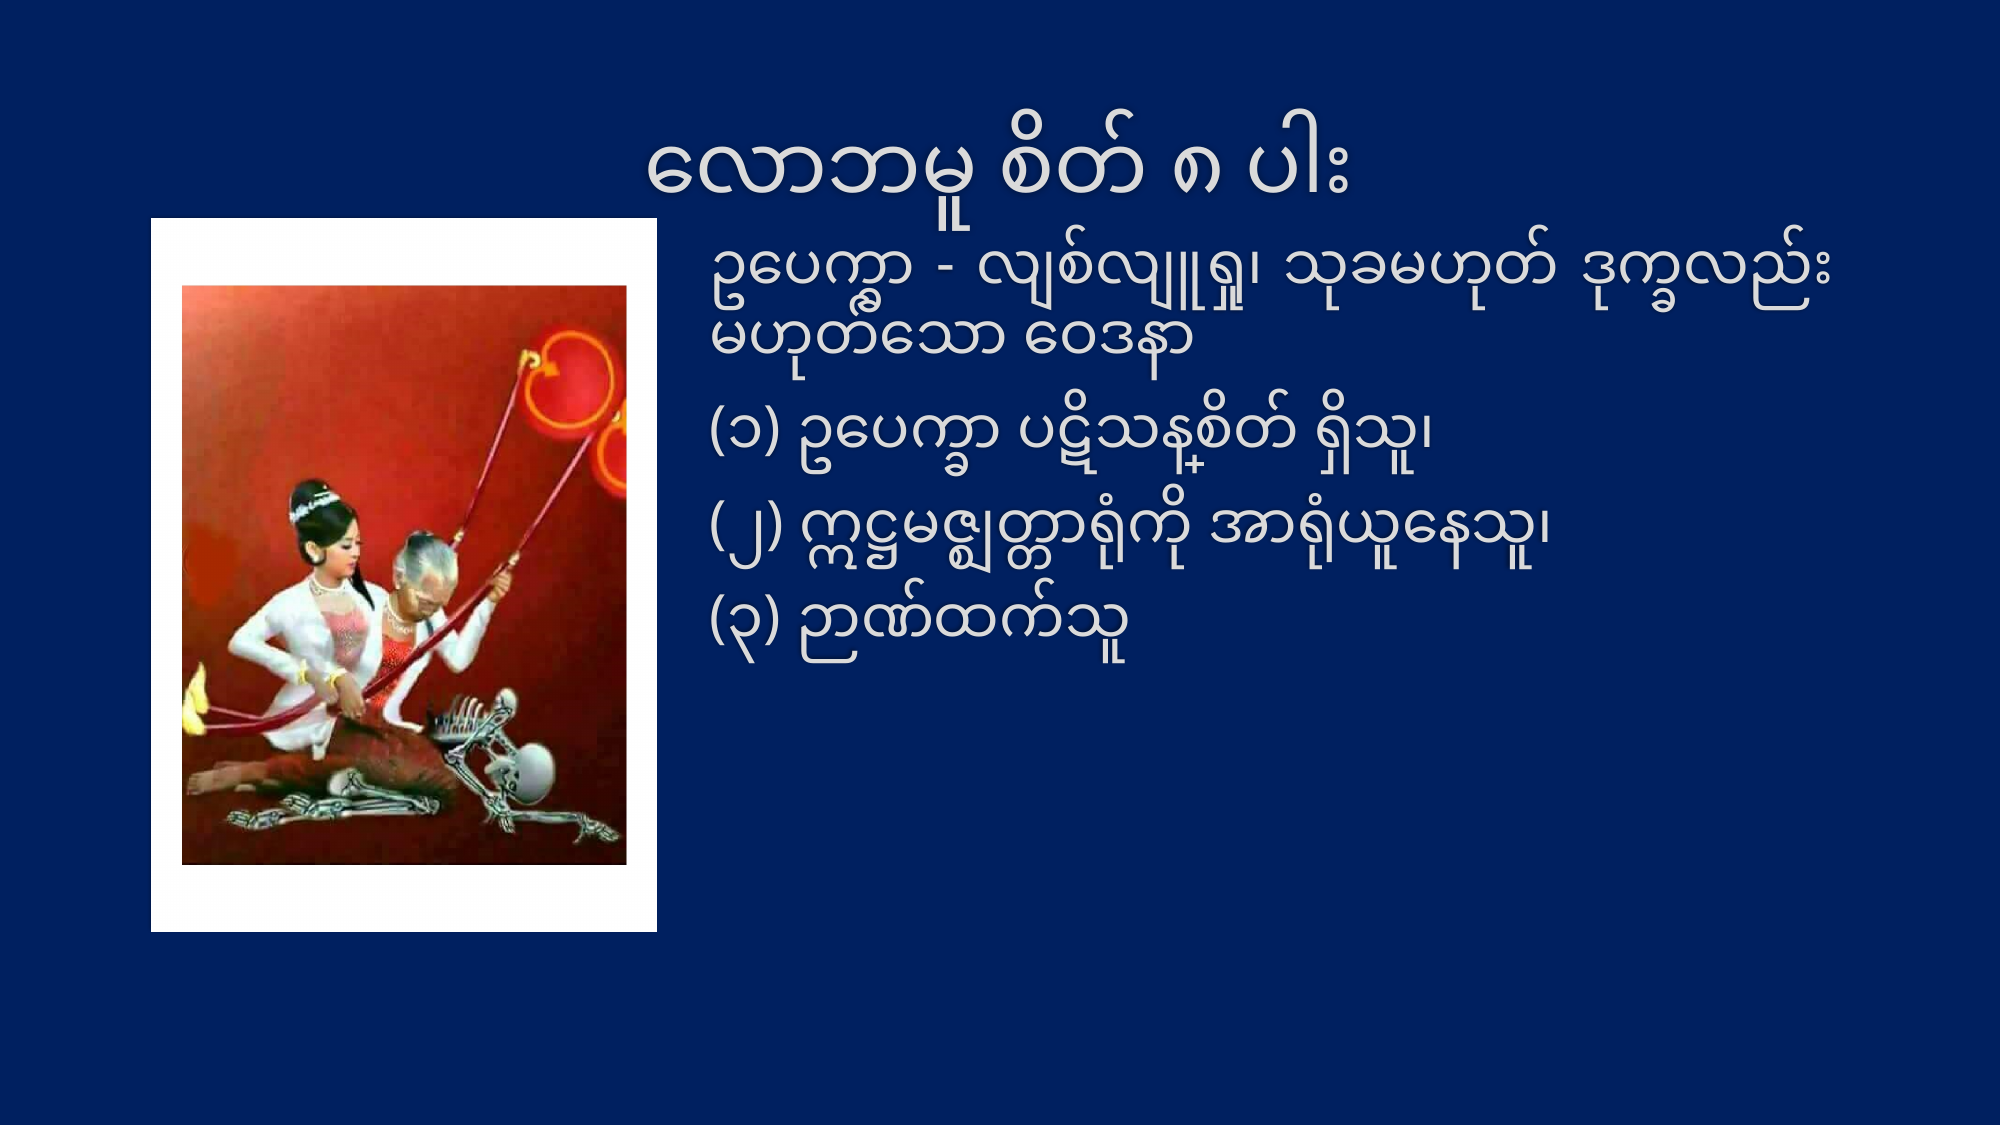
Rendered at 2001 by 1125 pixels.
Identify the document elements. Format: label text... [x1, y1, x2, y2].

title လောဘမူ စိတ် ၈ ပါး [149, 99, 1849, 219]
list ဥပေက္ခာ - လျစ်လျူရှု၊ သုခမဟုတ် ဒုက္ခလည်း မဟုတ်သော ဝေဒနာ (၁) ဥပေက္ခာ ပဋိသန္ဓေစိတ် ရှိသူ၊ (၂) ဣဋ္ဌမဇ္ဈတ္တာရုံကို အာရုံယူနေသူ၊ (၃) ဉာဏ်ထက်သူ [688, 218, 1849, 950]
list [151, 218, 657, 932]
